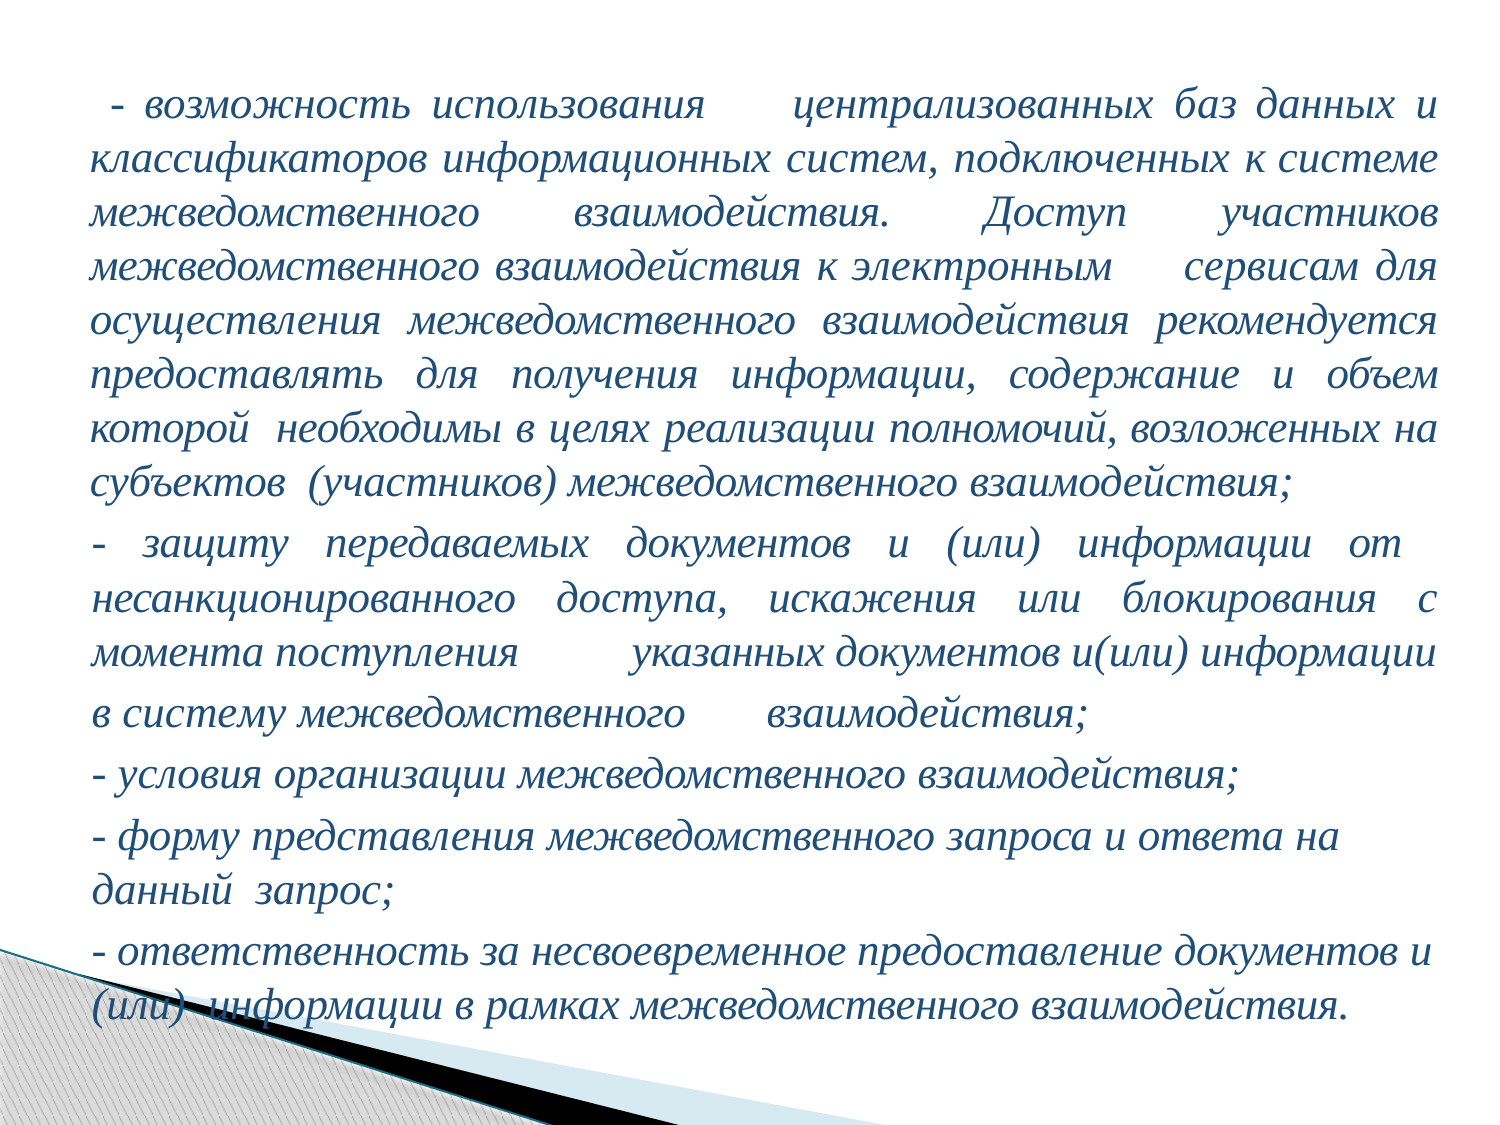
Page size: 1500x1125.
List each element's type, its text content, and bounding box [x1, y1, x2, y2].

list - возможность использования централизованных баз данных и классификаторов информационных систем, подключенных к системе межведомственного взаимодействия. Доступ участников межведомственного взаимодействия к электронным сервисам для осуществления межведомственного взаимодействия рекомендуется предоставлять для получения информации, содержание и объем которой необходимы в целях реализации полномочий, возложенных на субъектов (участников) межведомственного взаимодействия; - защиту передаваемых документов и (или) информации от несанкционированного доступа, искажения или блокирования с момента поступления указанных документов и(или) информации в систему межведомственного взаимодействия; - условия организации межведомственного взаимодействия; - форму представления межведомственного запроса и ответа на данный запрос; - ответственность за несвоевременное предоставление документов и (или) информации в рамках межведомственного взаимодействия. [75, 66, 1454, 1083]
